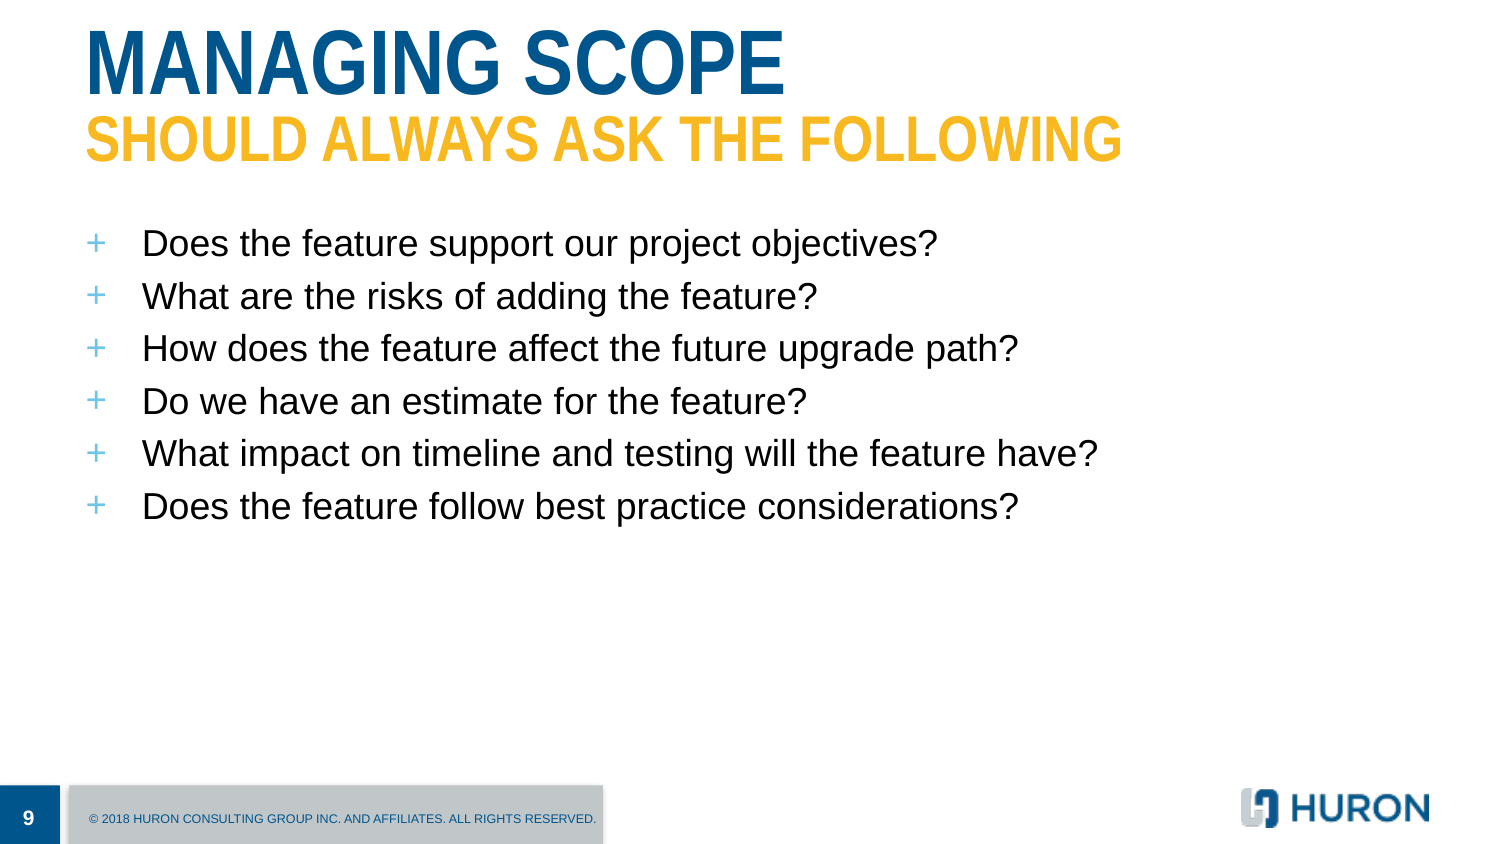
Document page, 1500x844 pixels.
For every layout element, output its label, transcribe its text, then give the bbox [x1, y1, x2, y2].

title Managing scope should always ask the following [70, 15, 1429, 183]
list Does the feature support our project objectives? What are the risks of adding the feature? How does the feature affect the future upgrade path? Do we have an estimate for the feature? What impact on timeline and testing will the feature have? Does the feature follow best practice considerations? [70, 211, 1429, 759]
picture [1241, 788, 1429, 828]
